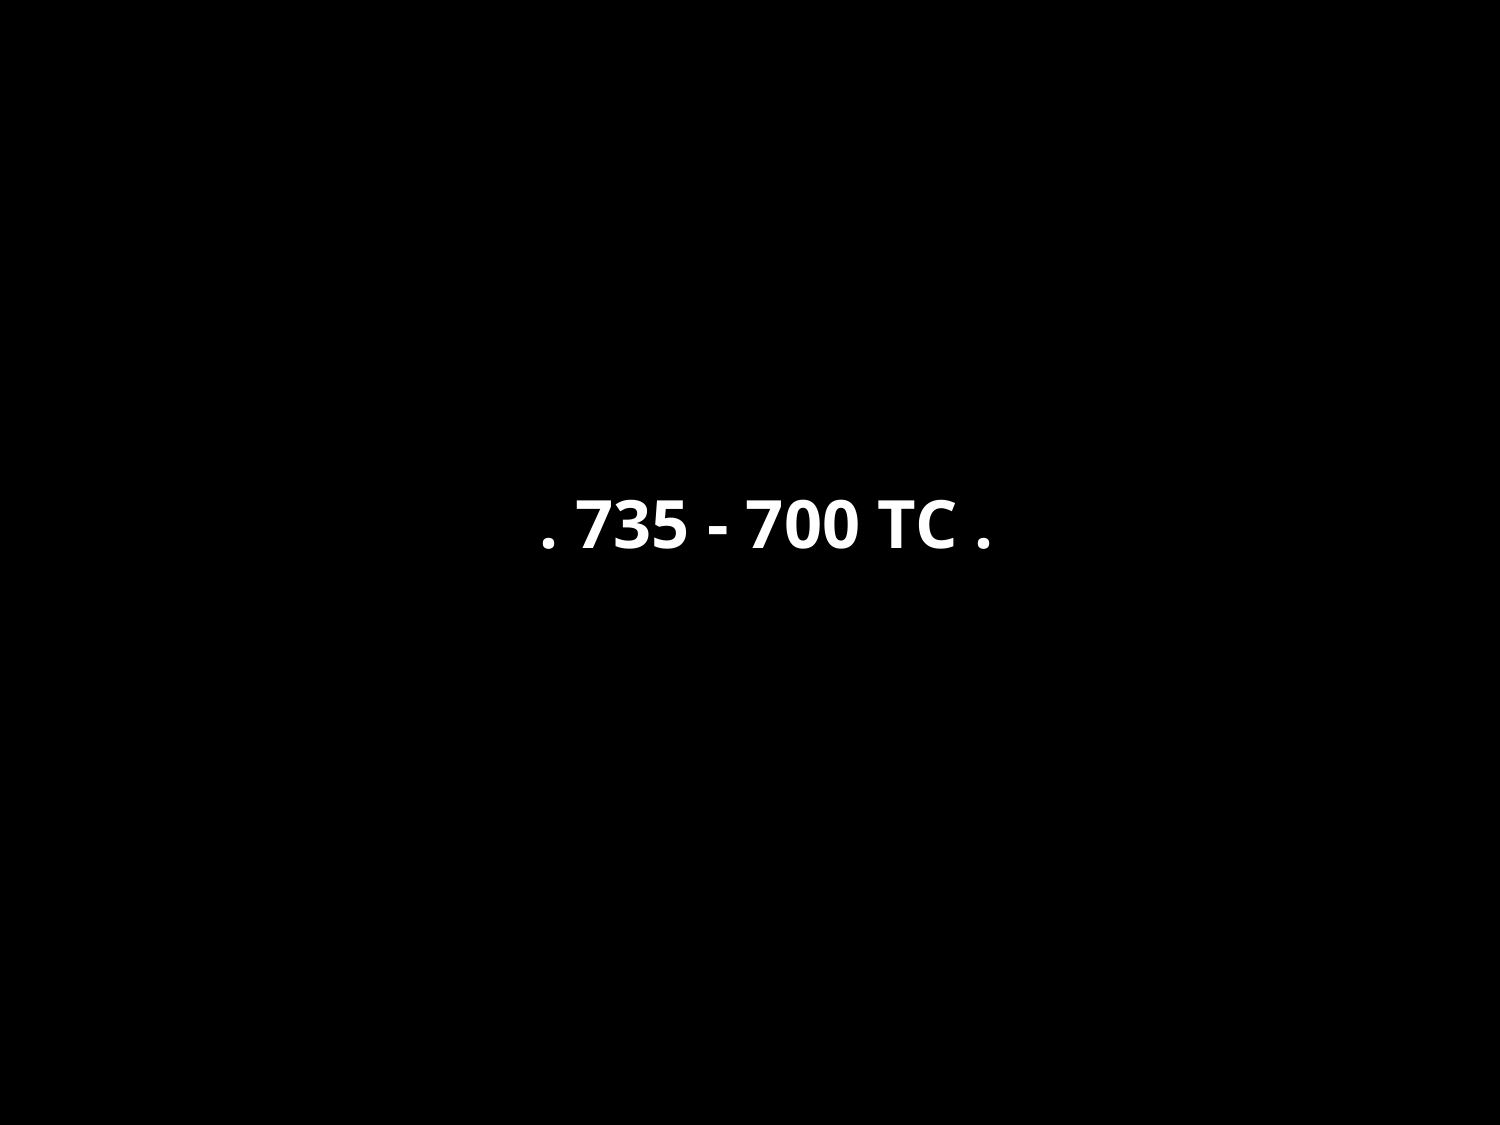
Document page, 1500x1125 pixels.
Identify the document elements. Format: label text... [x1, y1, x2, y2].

text_box . 735 - 700 TC . [507, 474, 1010, 570]
